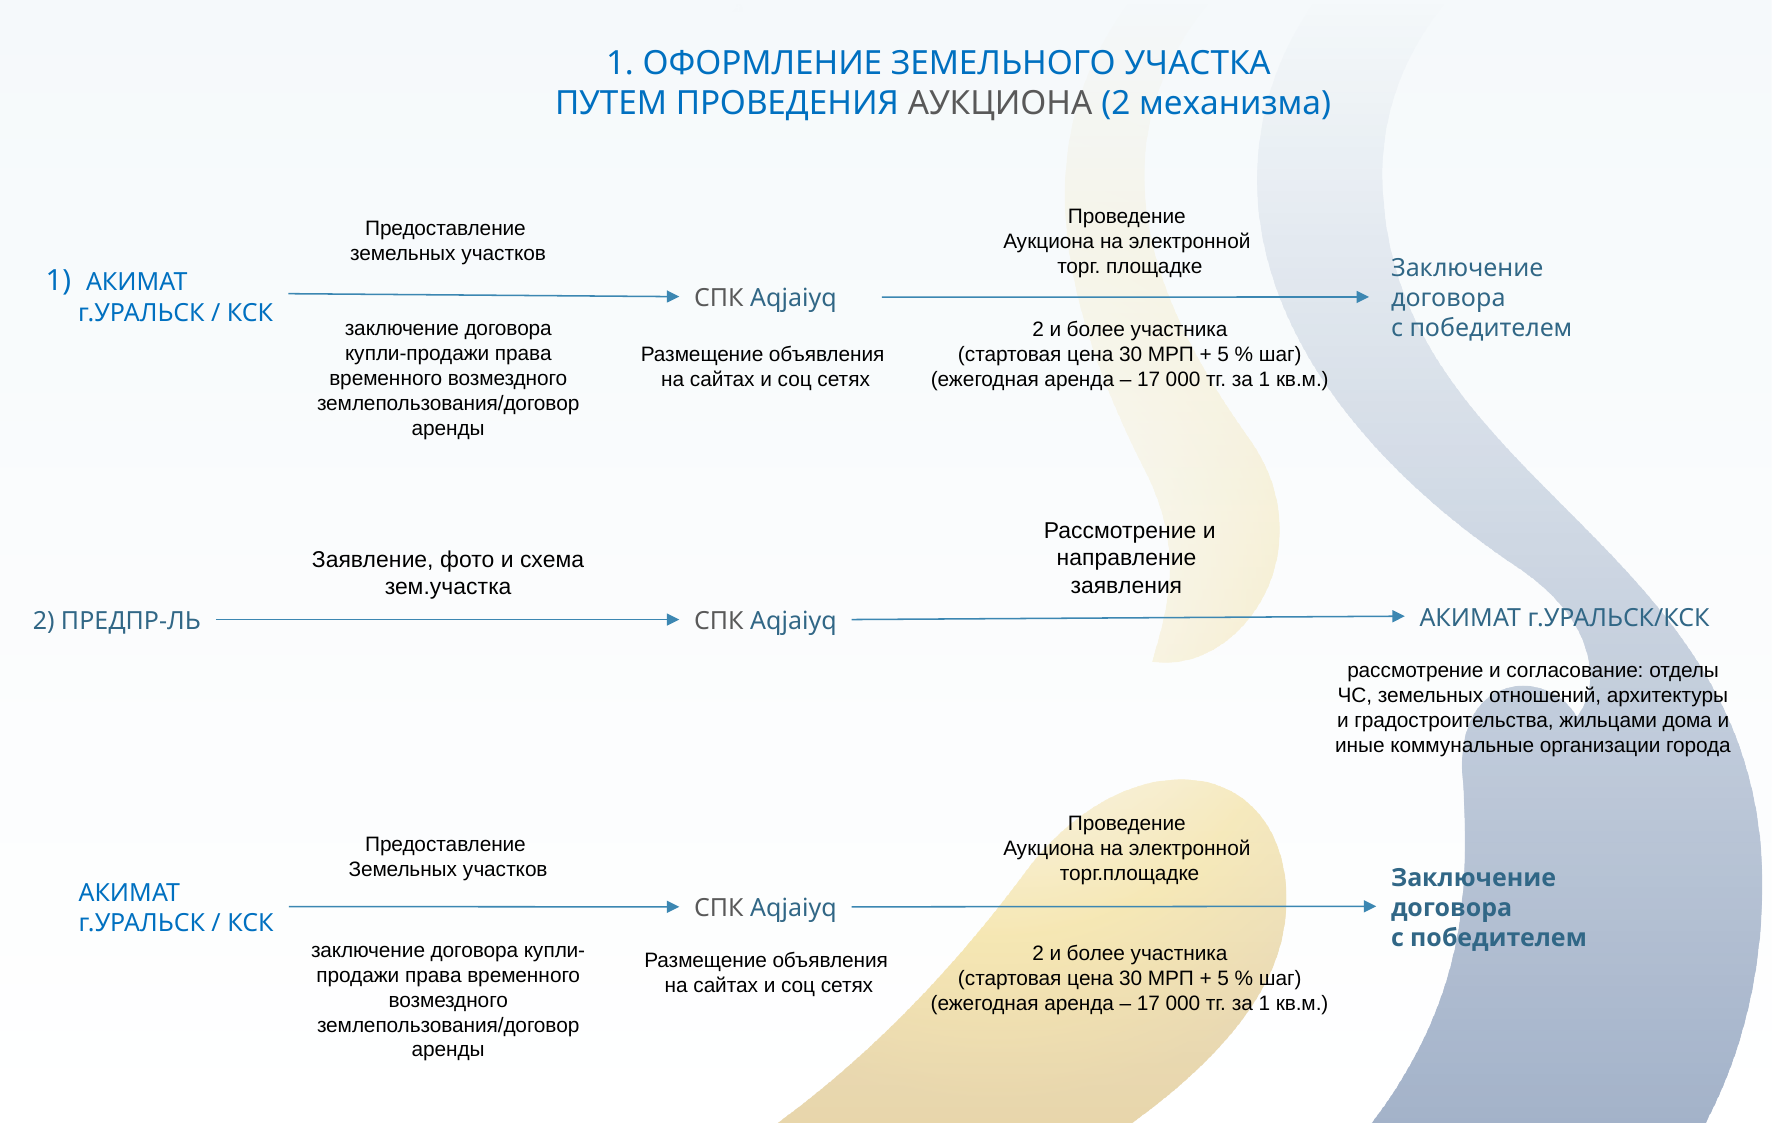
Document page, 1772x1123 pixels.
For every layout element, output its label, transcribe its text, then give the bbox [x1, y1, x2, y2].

text_box 2 и более участника (стартовая цена 30 МРП + 5 % шаг) (ежегодная аренда – 17 000 тг. за 1 кв.м.) [915, 931, 1344, 1022]
text_box СПК Aqjaiyq [679, 274, 852, 319]
text_box СПК Aqjaiyq [679, 597, 852, 642]
text_box Предоставление земельных участков [335, 207, 561, 273]
text_box Размещение объявления на сайтах и соц сетях [629, 939, 909, 1004]
text_box СПК Aqjaiyq [679, 884, 852, 930]
text_box Размещение объявления на сайтах и соц сетях [612, 333, 920, 399]
text_box Заключение договора с победителем [1376, 244, 1652, 349]
text_box 2 и более участника (стартовая цена 30 МРП + 5 % шаг) (ежегодная аренда – 17 000 тг. за 1 кв.м.) [915, 307, 1344, 398]
text_box Заключение договора с победителем [1376, 854, 1634, 959]
text_box заключение договора купли-продажи права временного возмездного землепользования/договор аренды [291, 928, 606, 1069]
text_box заключение договора купли-продажи права временного возмездного землепользования/договор аренды [297, 307, 599, 448]
text_box 1. ОФОРМЛЕНИЕ ЗЕМЕЛЬНОГО УЧАСТКА ПУТЕМ ПРОВЕДЕНИЯ АУКЦИОНА (2 механизма) [194, 33, 1693, 129]
text_box Рассмотрение и направление заявления [956, 507, 1304, 605]
text_box АКИМАТ г.УРАЛЬСК/КСК [1404, 593, 1726, 639]
text_box АКИМАТ г.УРАЛЬСК / КСК [63, 869, 289, 944]
text_box Проведение Аукциона на электронной торг.площадке [930, 802, 1329, 893]
text_box Проведение Аукциона на электронной торг. площадке [930, 195, 1329, 285]
text_box 1) АКИМАТ г.УРАЛЬСК / КСК [30, 253, 289, 334]
text_box рассмотрение и согласование: отделы ЧС, земельных отношений, архитектуры и градостроительства, жильцами дома и иные коммунальные организации города [1320, 649, 1746, 765]
text_box Предоставление Земельных участков [333, 823, 563, 888]
text_box Заявление, фото и схема зем.участка [250, 536, 646, 607]
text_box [865, 616, 1377, 621]
text_box 2) ПРЕДПР-ЛЬ [17, 597, 216, 642]
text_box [312, 294, 666, 298]
